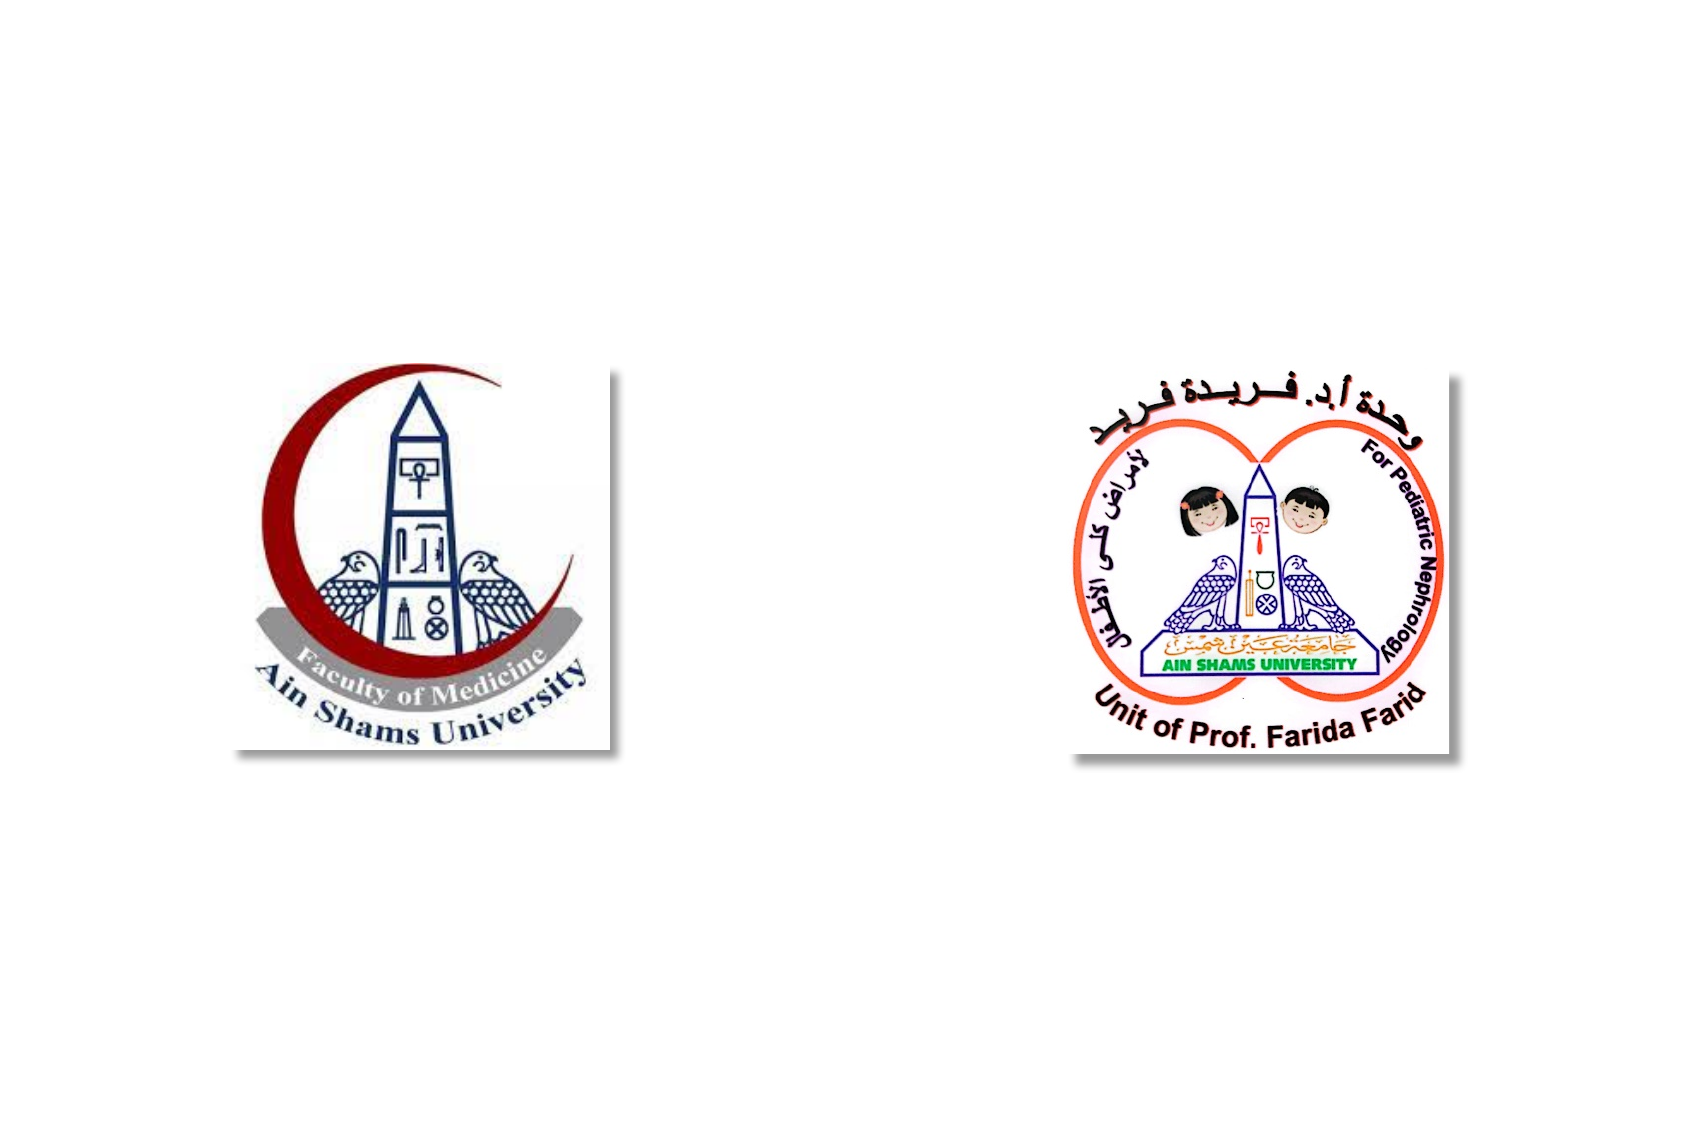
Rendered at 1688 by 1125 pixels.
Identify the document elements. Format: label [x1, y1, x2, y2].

picture [1066, 368, 1450, 754]
picture [228, 363, 610, 750]
